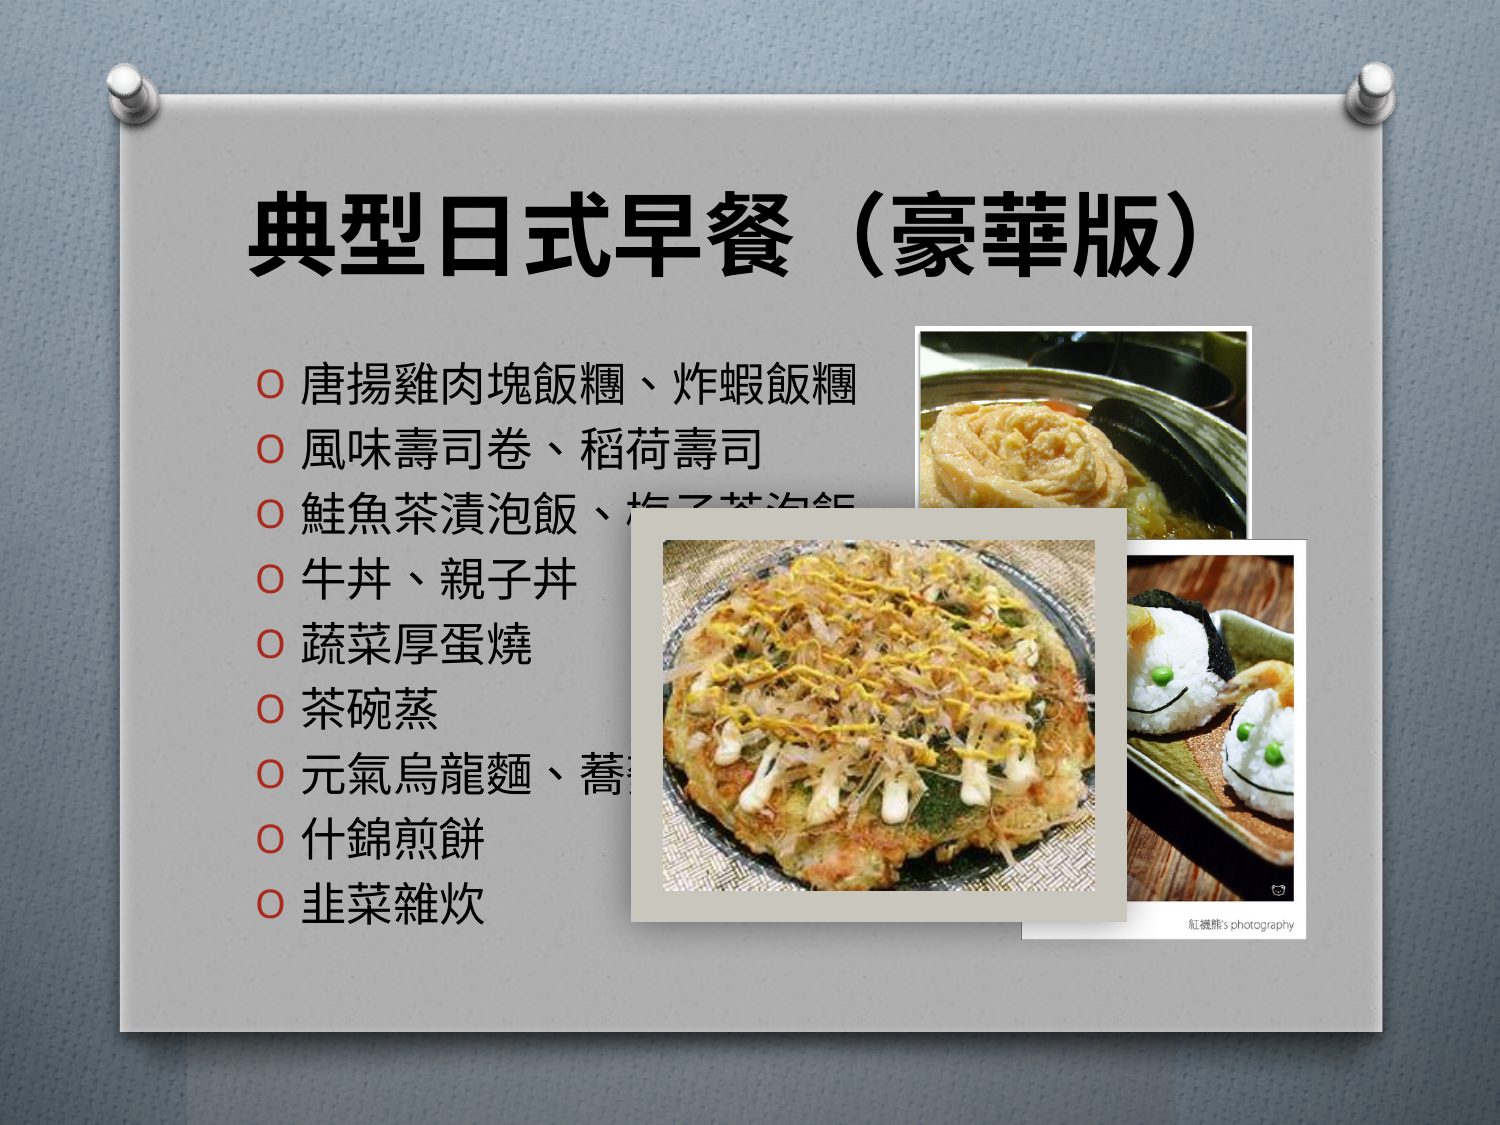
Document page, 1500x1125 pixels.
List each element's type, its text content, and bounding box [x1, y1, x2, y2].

title 典型日式早餐（豪華版） [179, 134, 1323, 332]
picture [1317, 35, 1439, 156]
picture [662, 325, 1307, 940]
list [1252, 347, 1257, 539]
picture [75, 29, 198, 153]
list 唐揚雞肉塊飯糰、炸蝦飯糰 風味壽司卷、稻荷壽司 鮭魚茶漬泡飯、梅子茶泡飯 牛丼、親子丼 蔬菜厚蛋燒 茶碗蒸 元氣烏龍麵、蕎麥冷麵 什錦煎餅 韭菜雜炊 [240, 347, 910, 939]
